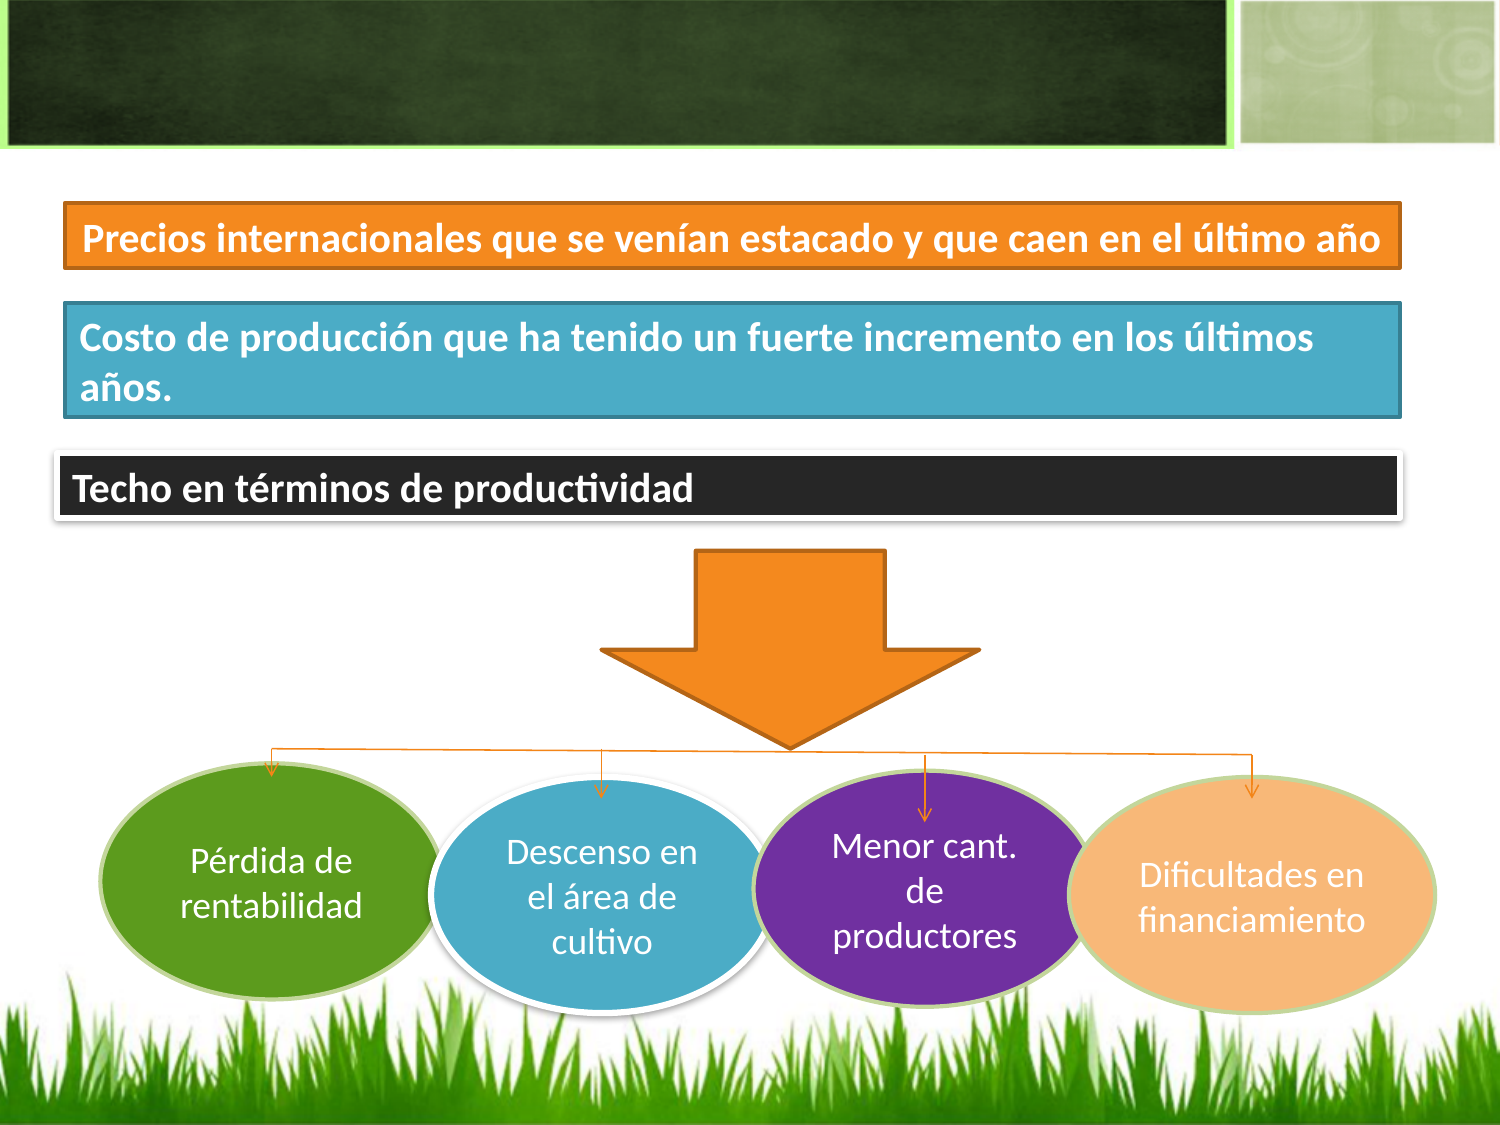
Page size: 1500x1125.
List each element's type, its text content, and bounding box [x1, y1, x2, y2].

text_box Pérdida de rentabilidad [98, 761, 438, 1002]
picture [1235, 0, 1499, 148]
text_box Descenso en el área de cultivo [427, 773, 766, 1017]
text_box Menor cant. de productores [751, 768, 1085, 1009]
text_box Costo de producción que ha tenido un fuerte incremento en los últimos años. [63, 301, 1402, 419]
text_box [602, 748, 1253, 755]
text_box [599, 548, 982, 747]
text_box Dificultades en financiamiento [1066, 774, 1438, 1016]
text_box Techo en términos de productividad [54, 450, 1403, 521]
text_box Precios internacionales que se venían estacado y que caen en el último año [63, 201, 1402, 270]
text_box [272, 748, 601, 755]
picture [0, 0, 1500, 1125]
